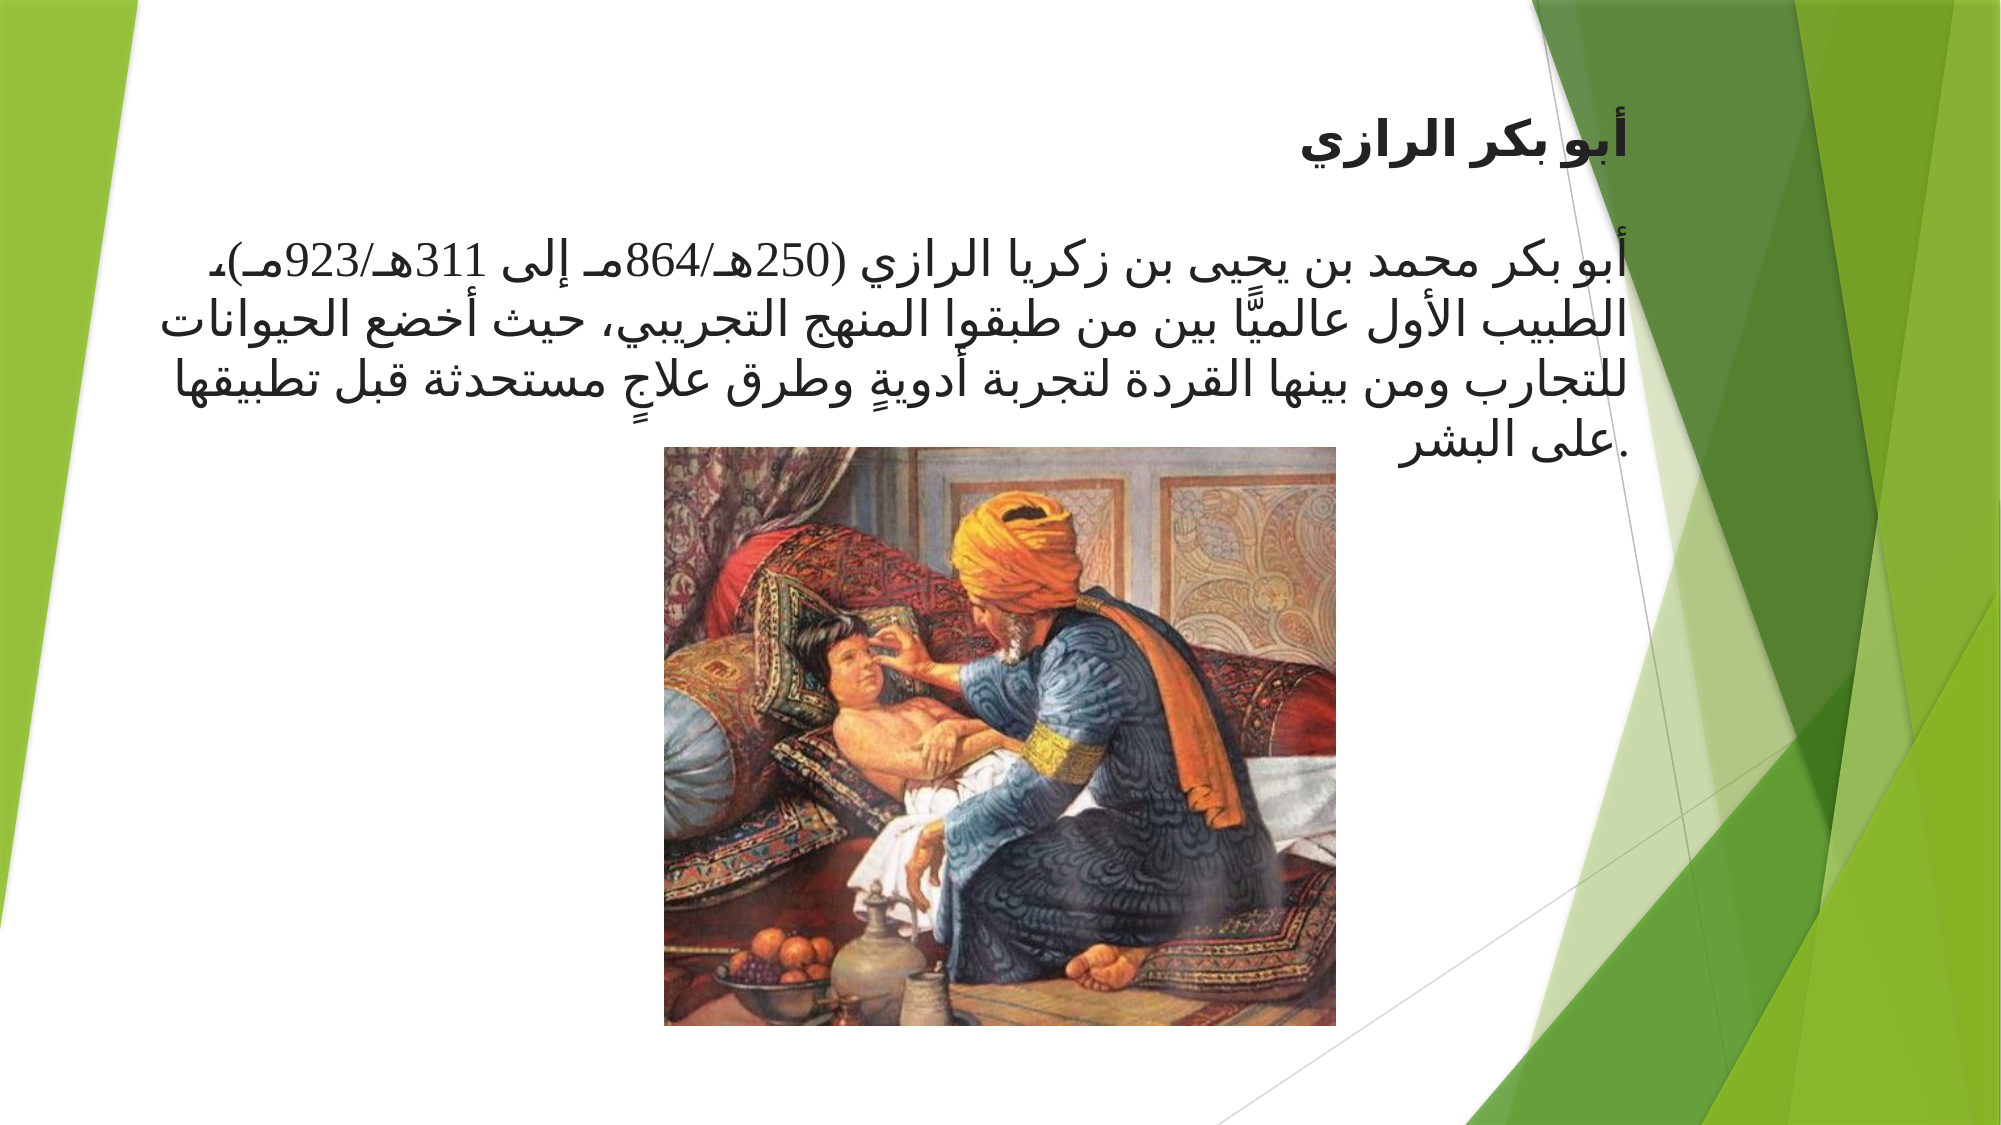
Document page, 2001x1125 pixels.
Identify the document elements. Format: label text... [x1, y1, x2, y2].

picture [664, 446, 1336, 1027]
text_box أبو بكر الرازي أبو بكر محمد بن يحيى بن زكريا الرازي (250هـ/864مـ إلى 311هـ/923مـ)، الطبيب الأول عالميًّا بين من طبقوا المنهج التجريبي، حيث أخضع الحيوانات للتجارب ومن بينها القردة لتجربة أدويةٍ وطرق علاجٍ مستحدثة قبل تطبيقها على البشر. [129, 99, 1645, 594]
